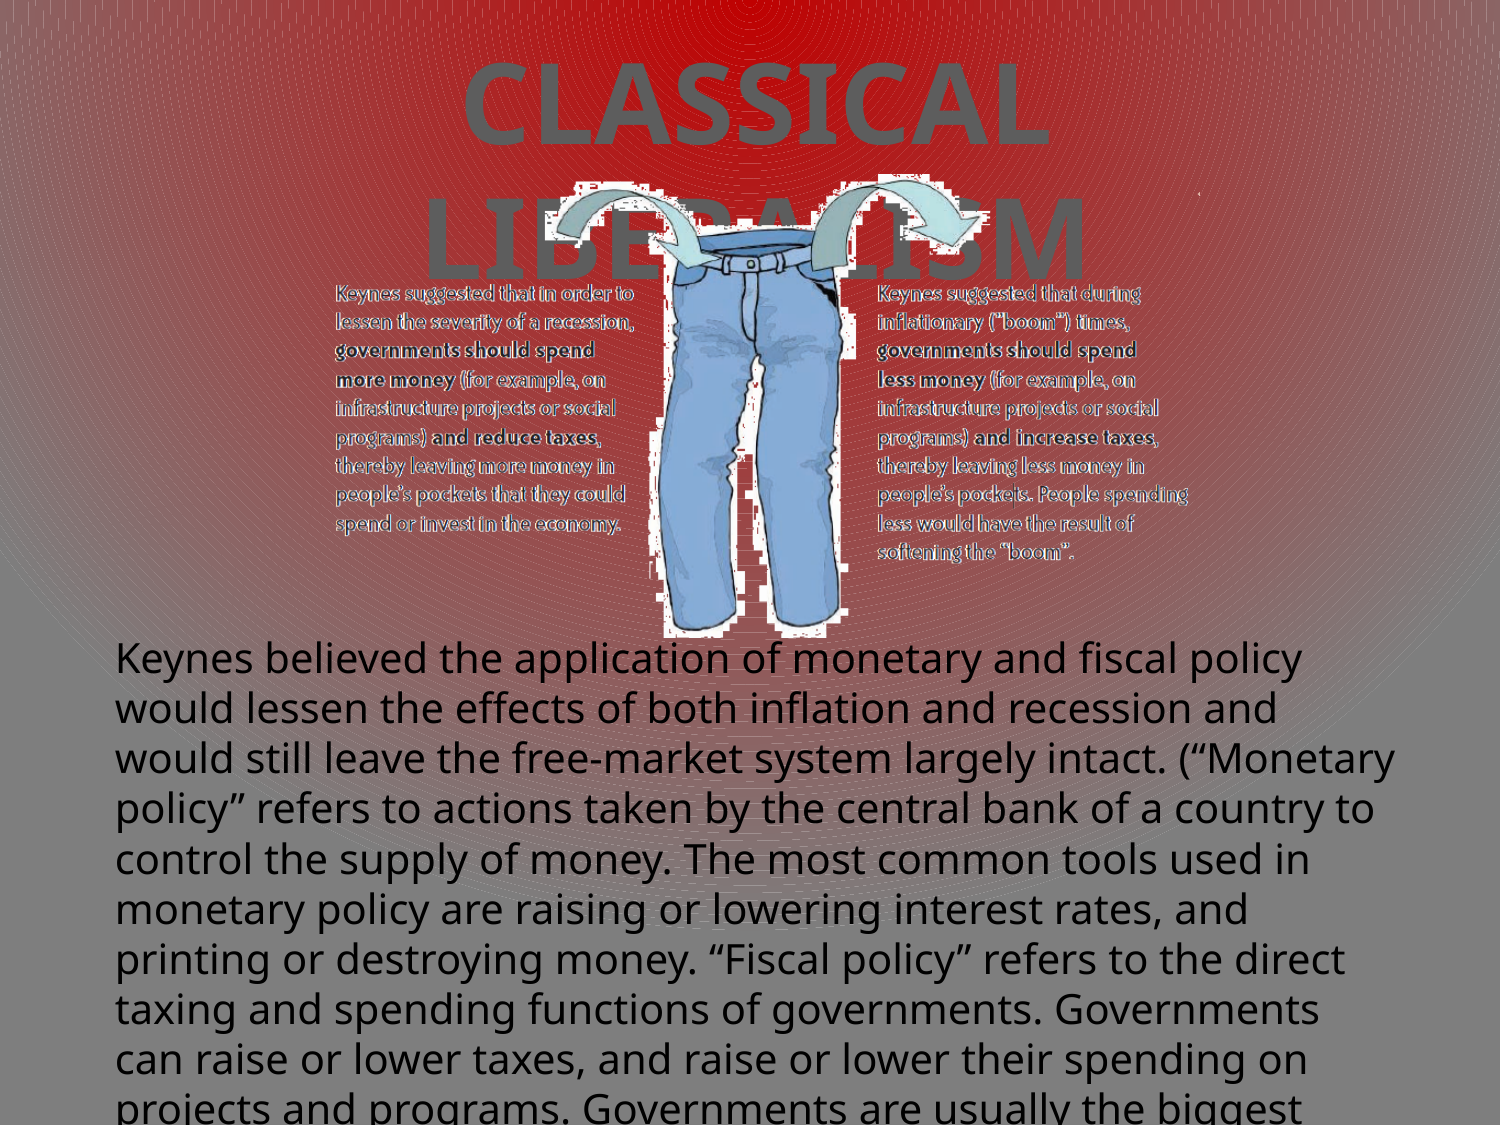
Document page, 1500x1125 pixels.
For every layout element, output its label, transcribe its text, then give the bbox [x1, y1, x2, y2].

text_box Keynes believed the application of monetary and fiscal policy would lessen the effects of both inflation and recession and would still leave the free-market system largely intact. (“Monetary policy” refers to actions taken by the central bank of a country to control the supply of money. The most common tools used in monetary policy are raising or lowering interest rates, and printing or destroying money. “Fiscal policy” refers to the direct taxing and spending functions of governments. Governments can raise or lower taxes, and raise or lower their spending on projects and programs. Governments are usually the biggest single spender in a modern economy, these decisions have a direct effect on the economy of the country.) [99, 624, 1413, 1125]
picture [312, 174, 1201, 638]
